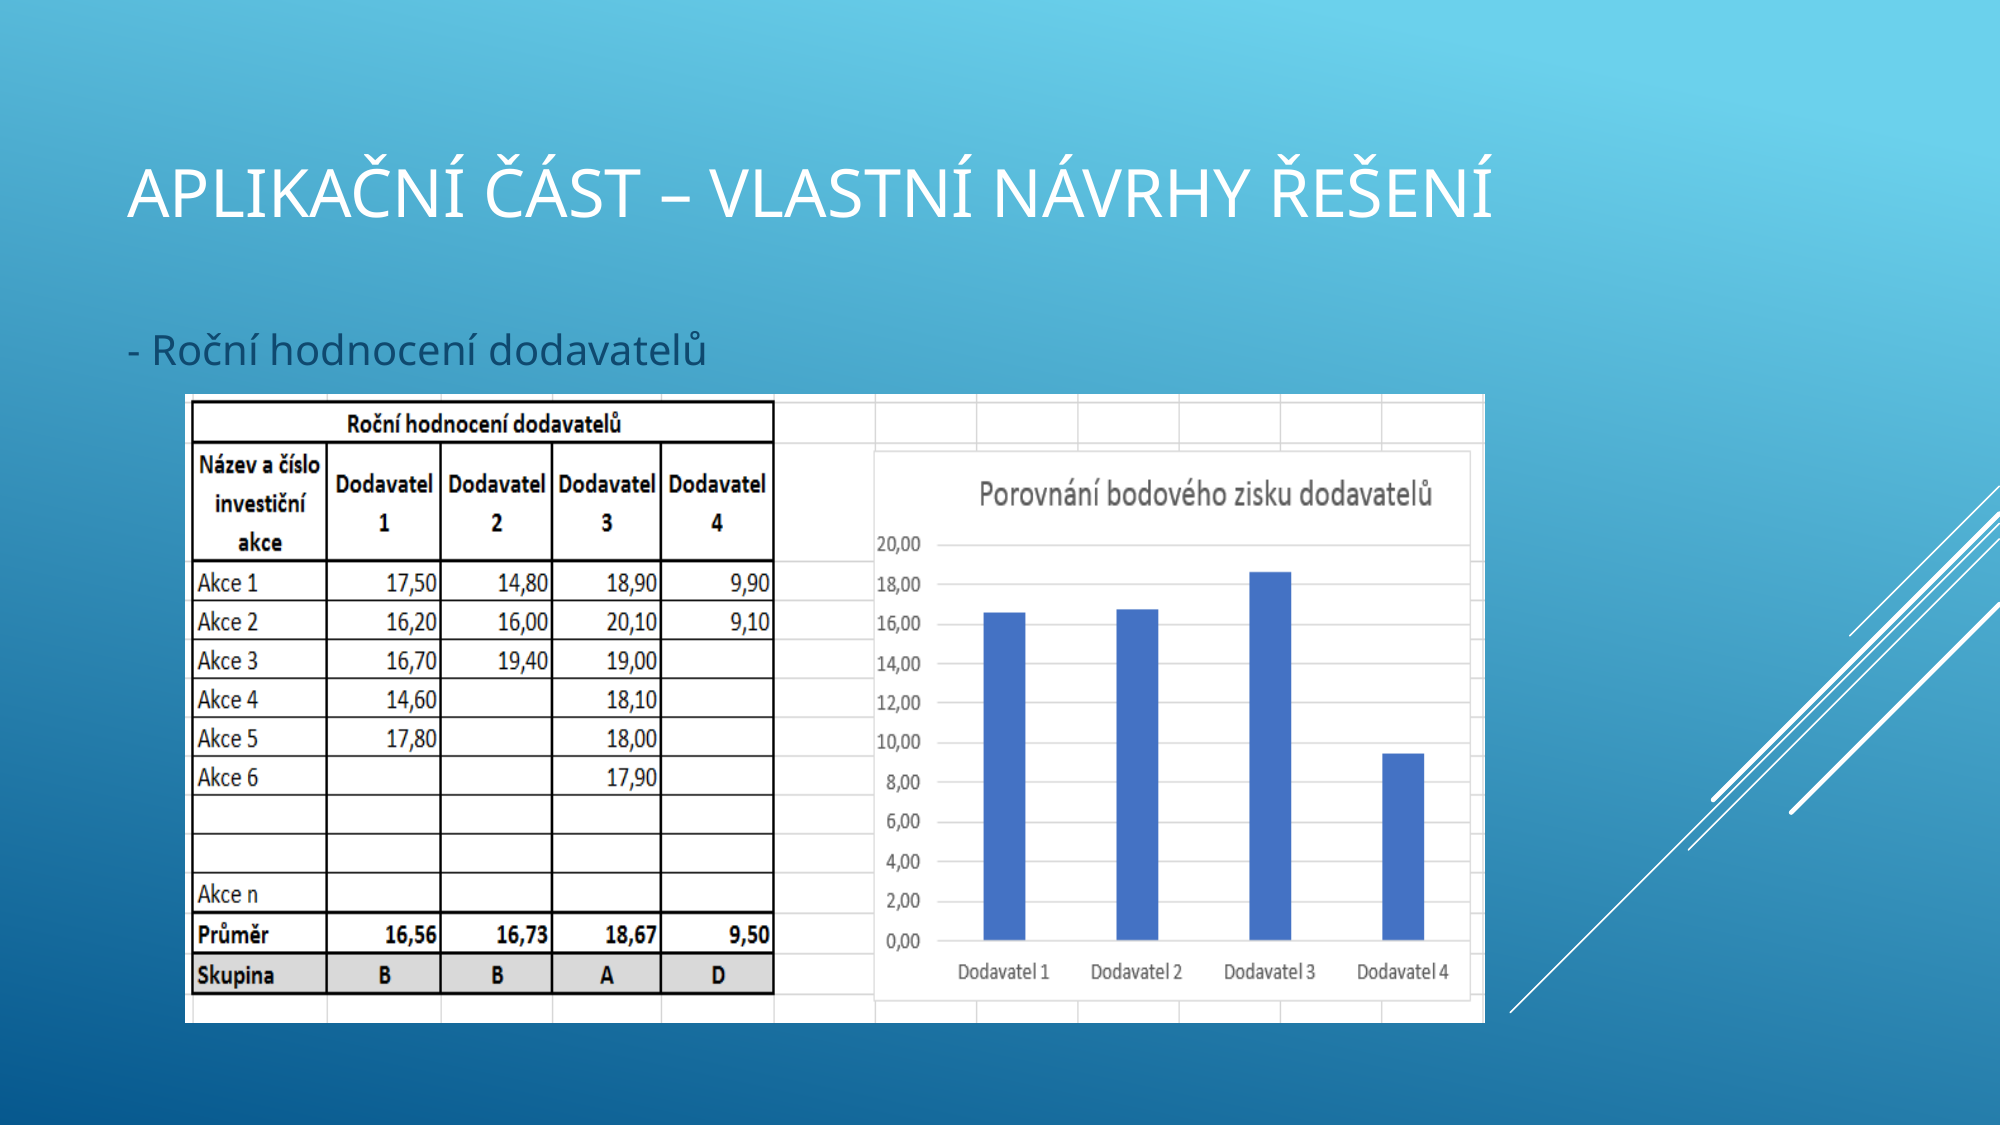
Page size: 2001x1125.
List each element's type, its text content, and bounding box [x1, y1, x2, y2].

title Aplikační část – Vlastní návrhy řešení [112, 112, 1763, 270]
picture [185, 394, 1485, 1023]
list - Roční hodnocení dodavatelů [112, 269, 1513, 427]
